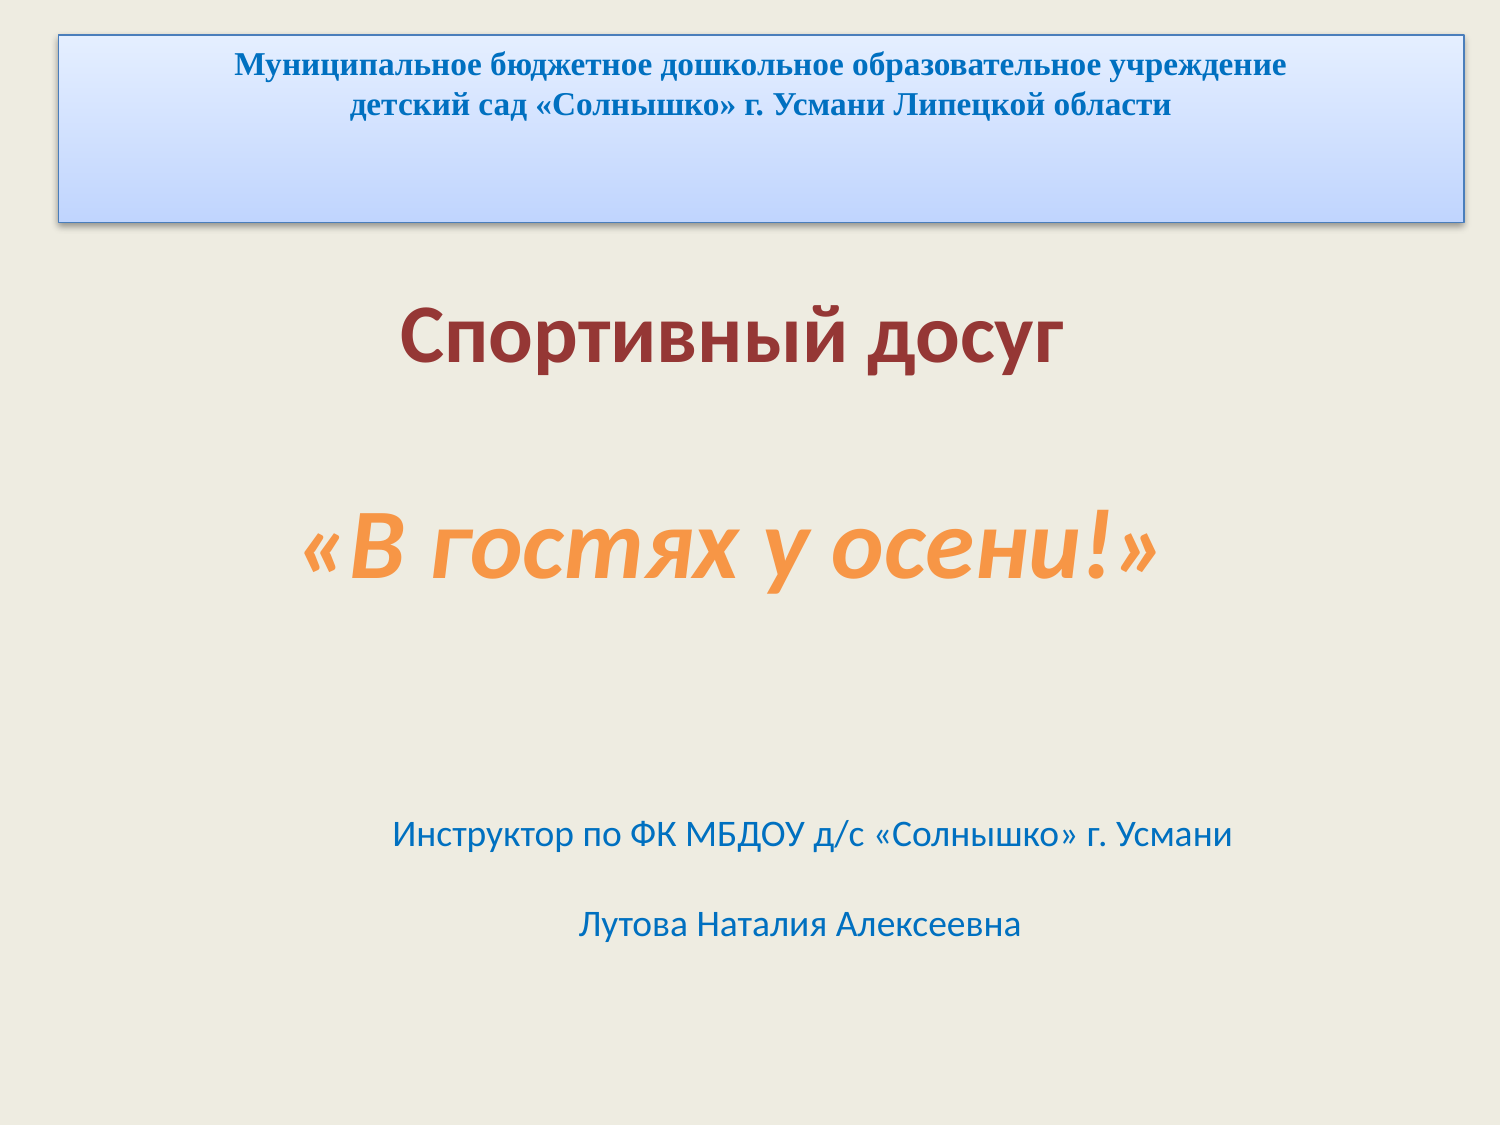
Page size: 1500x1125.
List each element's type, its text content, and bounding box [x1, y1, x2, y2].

text_box Муниципальное бюджетное дошкольное образовательное учреждение детский сад «Солнышко» г. Усмани Липецкой области [58, 34, 1465, 223]
text_box Спортивный досуг «В гостях у осени!» Инструктор по ФК МБДОУ д/с «Солнышко» г. Усмани Лутова Наталия Алексеевна [175, 271, 1289, 952]
